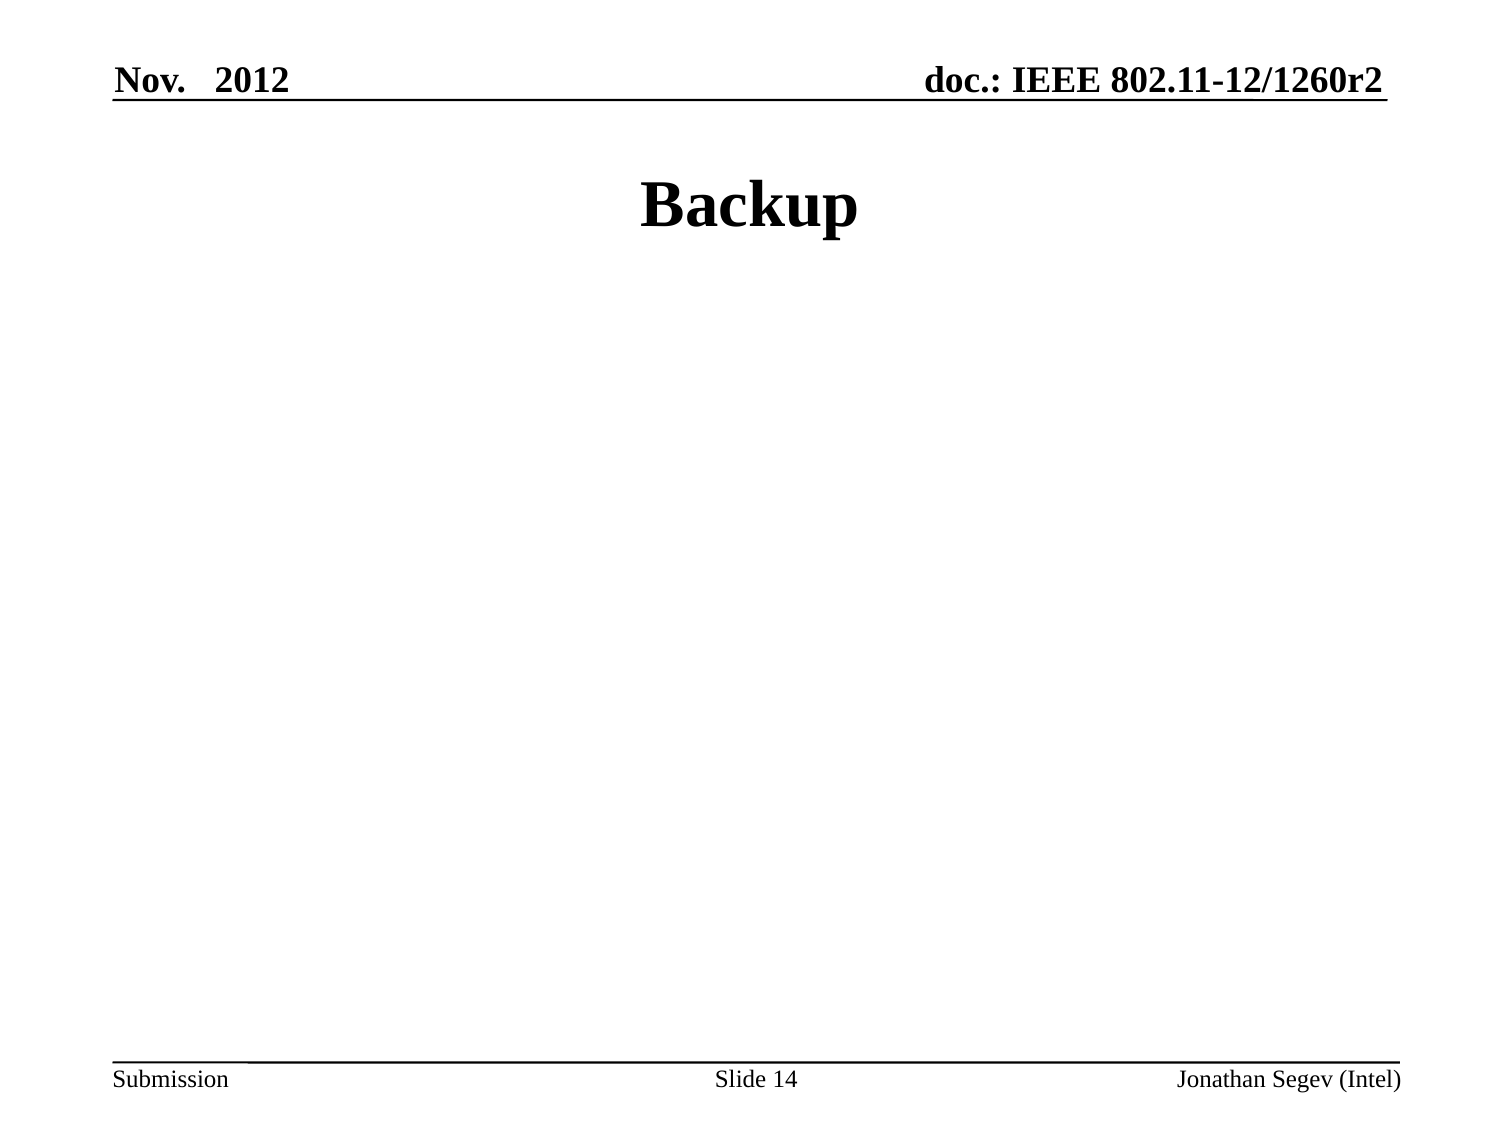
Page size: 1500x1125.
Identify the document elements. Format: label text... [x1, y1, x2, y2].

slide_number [114, 54, 291, 100]
slide_number Slide 14 [712, 1062, 800, 1093]
title Backup [112, 112, 1388, 288]
footer Jonathan Segev (Intel) [1152, 1062, 1402, 1093]
